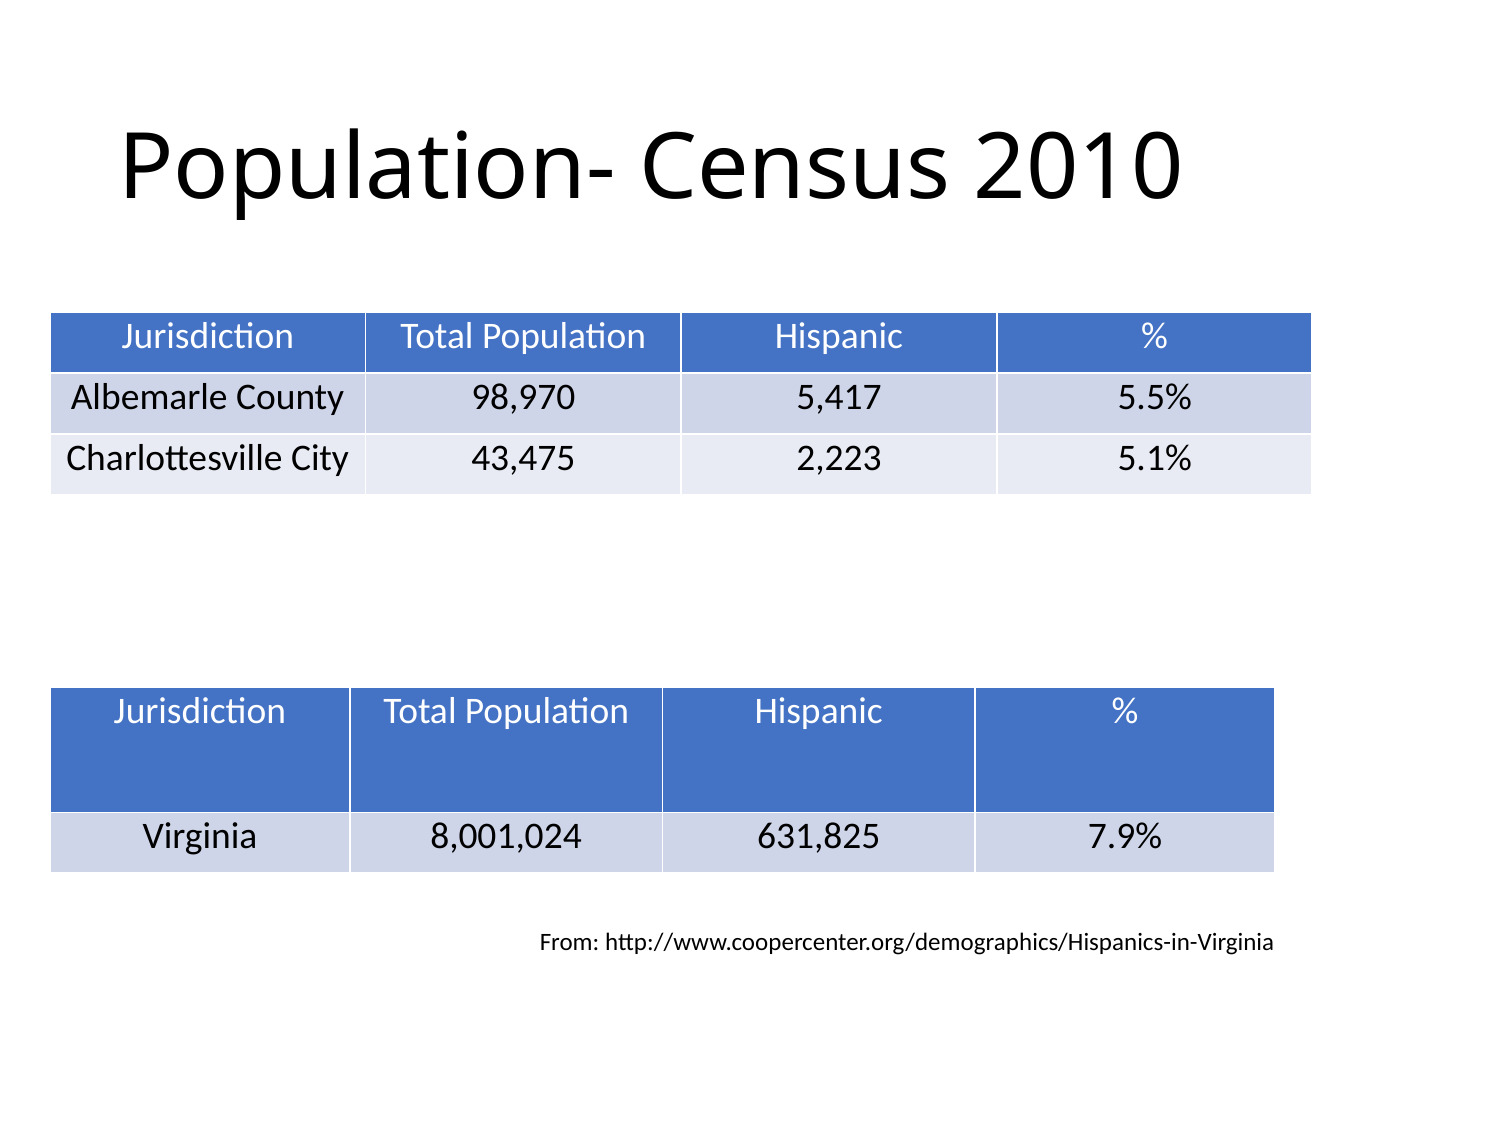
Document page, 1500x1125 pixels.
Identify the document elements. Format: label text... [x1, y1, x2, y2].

table_header Total Population [366, 313, 680, 372]
table_header Jurisdiction [51, 688, 349, 812]
table_cell 98,970 [366, 374, 680, 433]
table_header % [976, 688, 1274, 812]
table_cell 5.5% [998, 374, 1311, 433]
table_cell 5,417 [682, 374, 996, 433]
table_cell Charlottesville City [51, 435, 365, 494]
text_box From: http://www.coopercenter.org/demographics/Hispanics-in-Virginia [524, 918, 1413, 963]
table_cell 8,001,024 [351, 813, 662, 872]
table_cell 43,475 [366, 435, 680, 494]
table_cell Albemarle County [51, 374, 365, 433]
title Population- Census 2010 [103, 59, 1397, 278]
table_header Total Population [351, 688, 662, 812]
table_header Jurisdiction [51, 313, 365, 372]
table_header Hispanic [663, 688, 974, 812]
table_header % [998, 313, 1311, 372]
table_cell Virginia [51, 813, 349, 872]
table_cell 7.9% [976, 813, 1274, 872]
table_cell 5.1% [998, 435, 1311, 494]
table_cell 631,825 [663, 813, 974, 872]
table_header Hispanic [682, 313, 996, 372]
table_cell 2,223 [682, 435, 996, 494]
